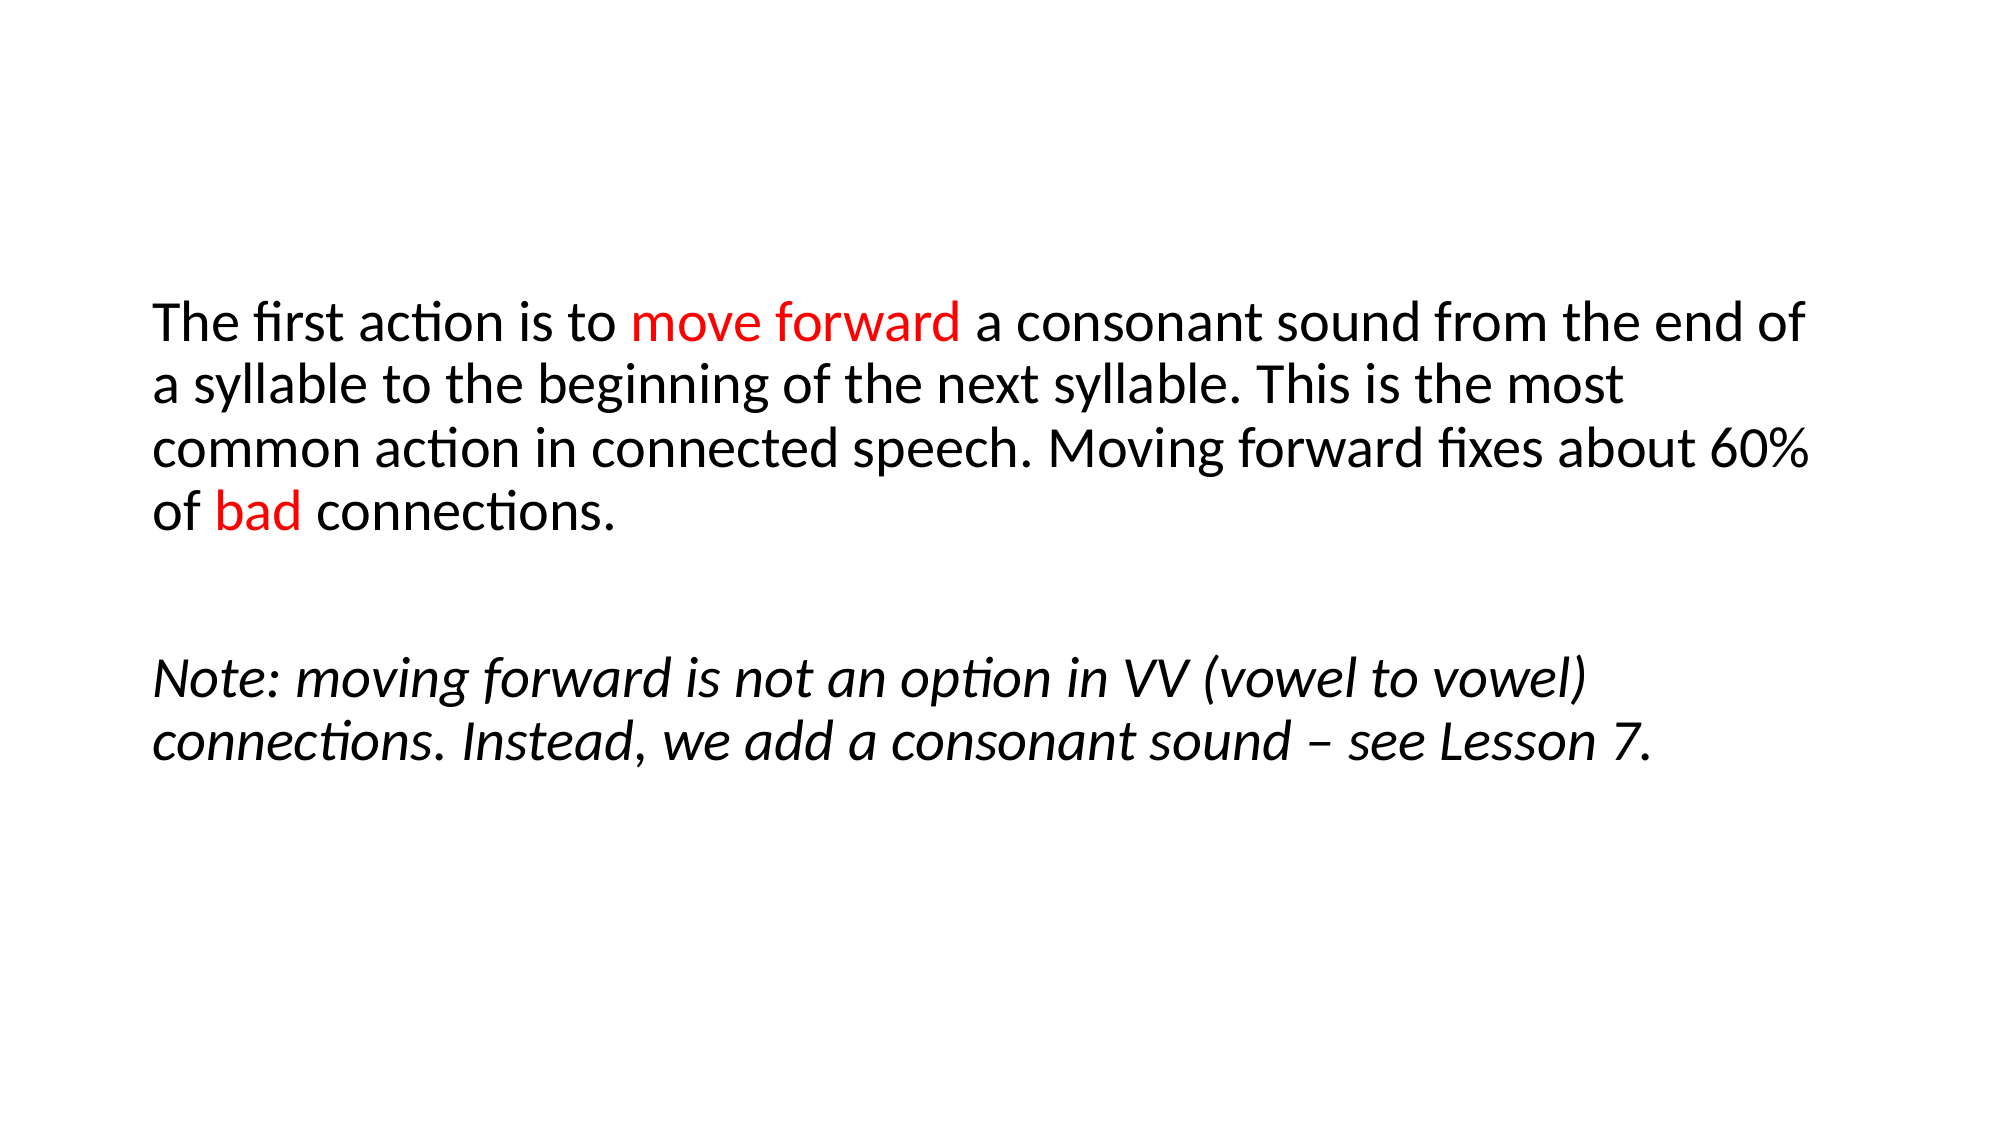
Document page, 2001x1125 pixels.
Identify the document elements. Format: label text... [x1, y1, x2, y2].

list The first action is to move forward a consonant sound from the end of a syllable to the beginning of the next syllable. This is the most common action in connected speech. Moving forward fixes about 60% of bad connections. Note: moving forward is not an option in VV (vowel to vowel) connections. Instead, we add a consonant sound – see Lesson 7. [137, 108, 1863, 1014]
